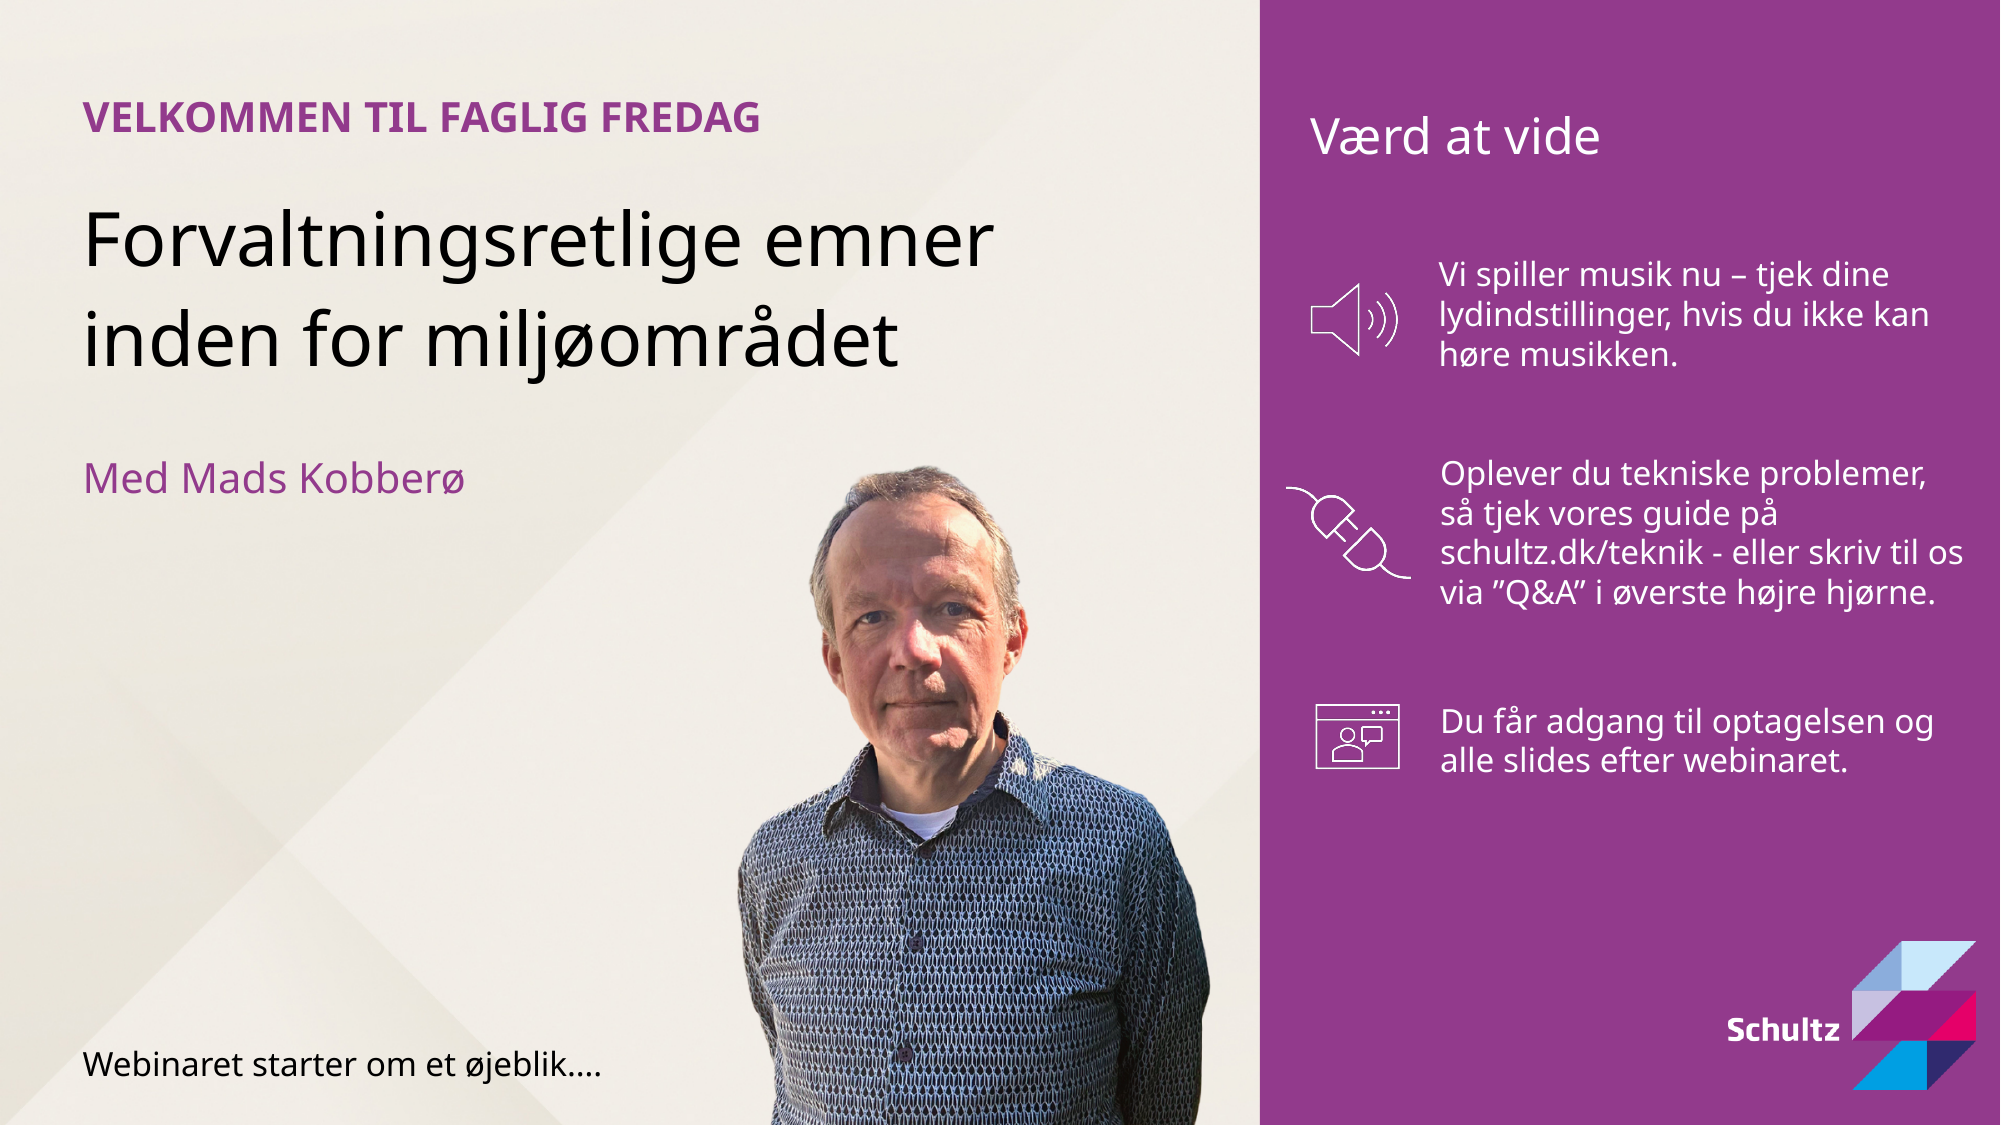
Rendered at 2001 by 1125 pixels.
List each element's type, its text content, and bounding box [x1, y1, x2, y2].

picture [1720, 940, 1976, 1090]
picture [1306, 266, 1412, 372]
text_box Du får adgang til optagelsen og alle slides efter webinaret. [1425, 692, 1957, 787]
text_box Forvaltningsretlige emner inden for miljøområdet [66, 534, 491, 539]
text_box Webinaret starter om et øjeblik…. [66, 1035, 491, 1125]
text_box Forvaltningsretlige emner inden for miljøområdet [66, 184, 1260, 444]
text_box Værd at vide [1295, 96, 1686, 172]
text_box Vi spiller musik nu – tjek dine lydindstillinger, hvis du ikke kan høre musikken. [1423, 246, 1981, 381]
text_box VELKOMMEN TIL FAGLIG FREDAG [66, 83, 1260, 174]
text_box Oplever du tekniske problemer, så tjek vores guide på schultz.dk/teknik - eller skriv til os via ”Q&A” i øverste højre hjørne. [1425, 444, 1981, 619]
text_box [1259, 0, 2000, 1125]
picture [0, 0, 1414, 1125]
text_box Med Mads Kobberø [66, 444, 491, 534]
